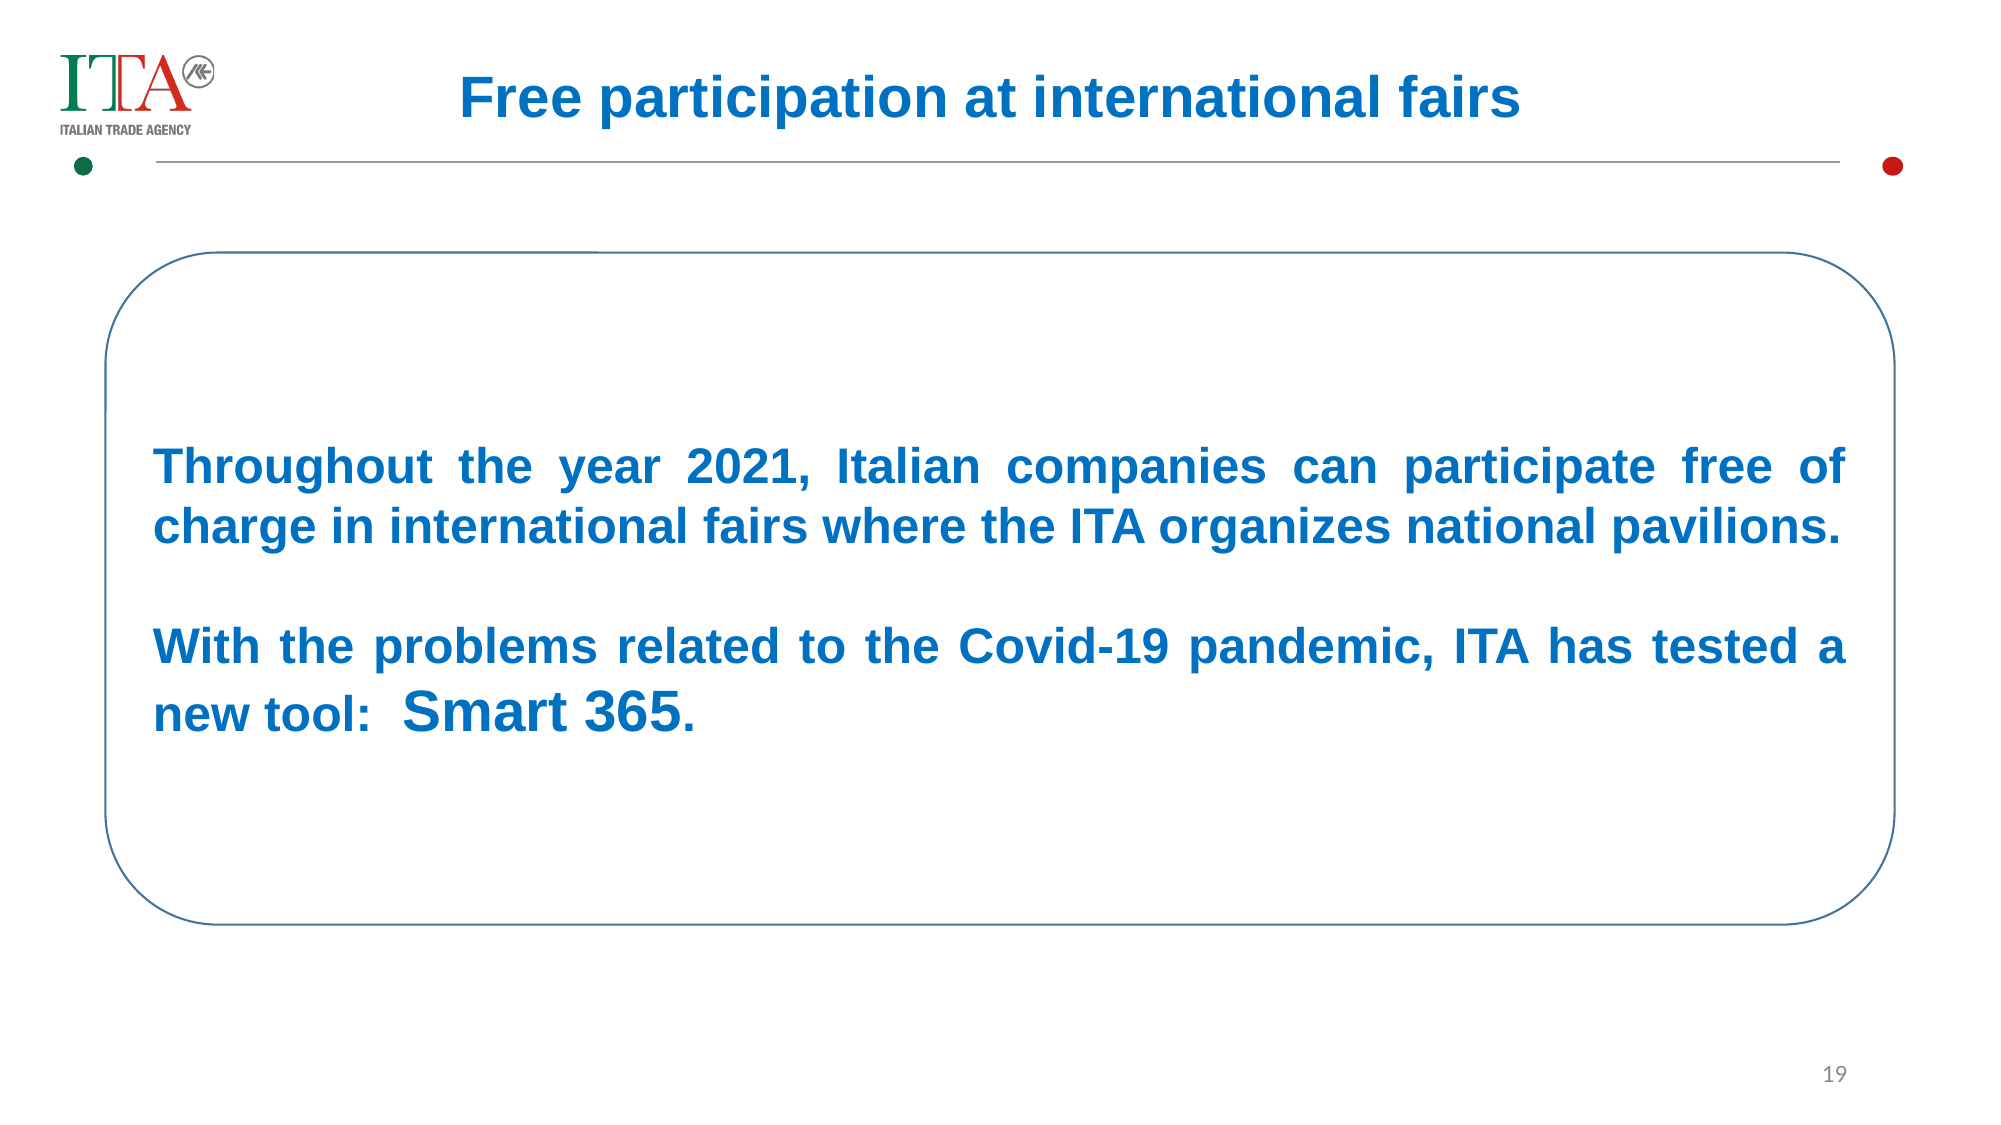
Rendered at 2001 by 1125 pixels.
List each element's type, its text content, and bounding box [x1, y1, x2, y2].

slide_number 19 [1412, 1042, 1863, 1103]
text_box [73, 156, 1904, 176]
title Free participation at international fairs [270, 64, 1713, 134]
picture [60, 55, 214, 135]
text_box Throughout the year 2021, Italian companies can participate free of charge in international fairs where the ITA organizes national pavilions. With the problems related to the Covid-19 pandemic, ITA has tested a new tool: Smart 365. [104, 251, 1896, 926]
